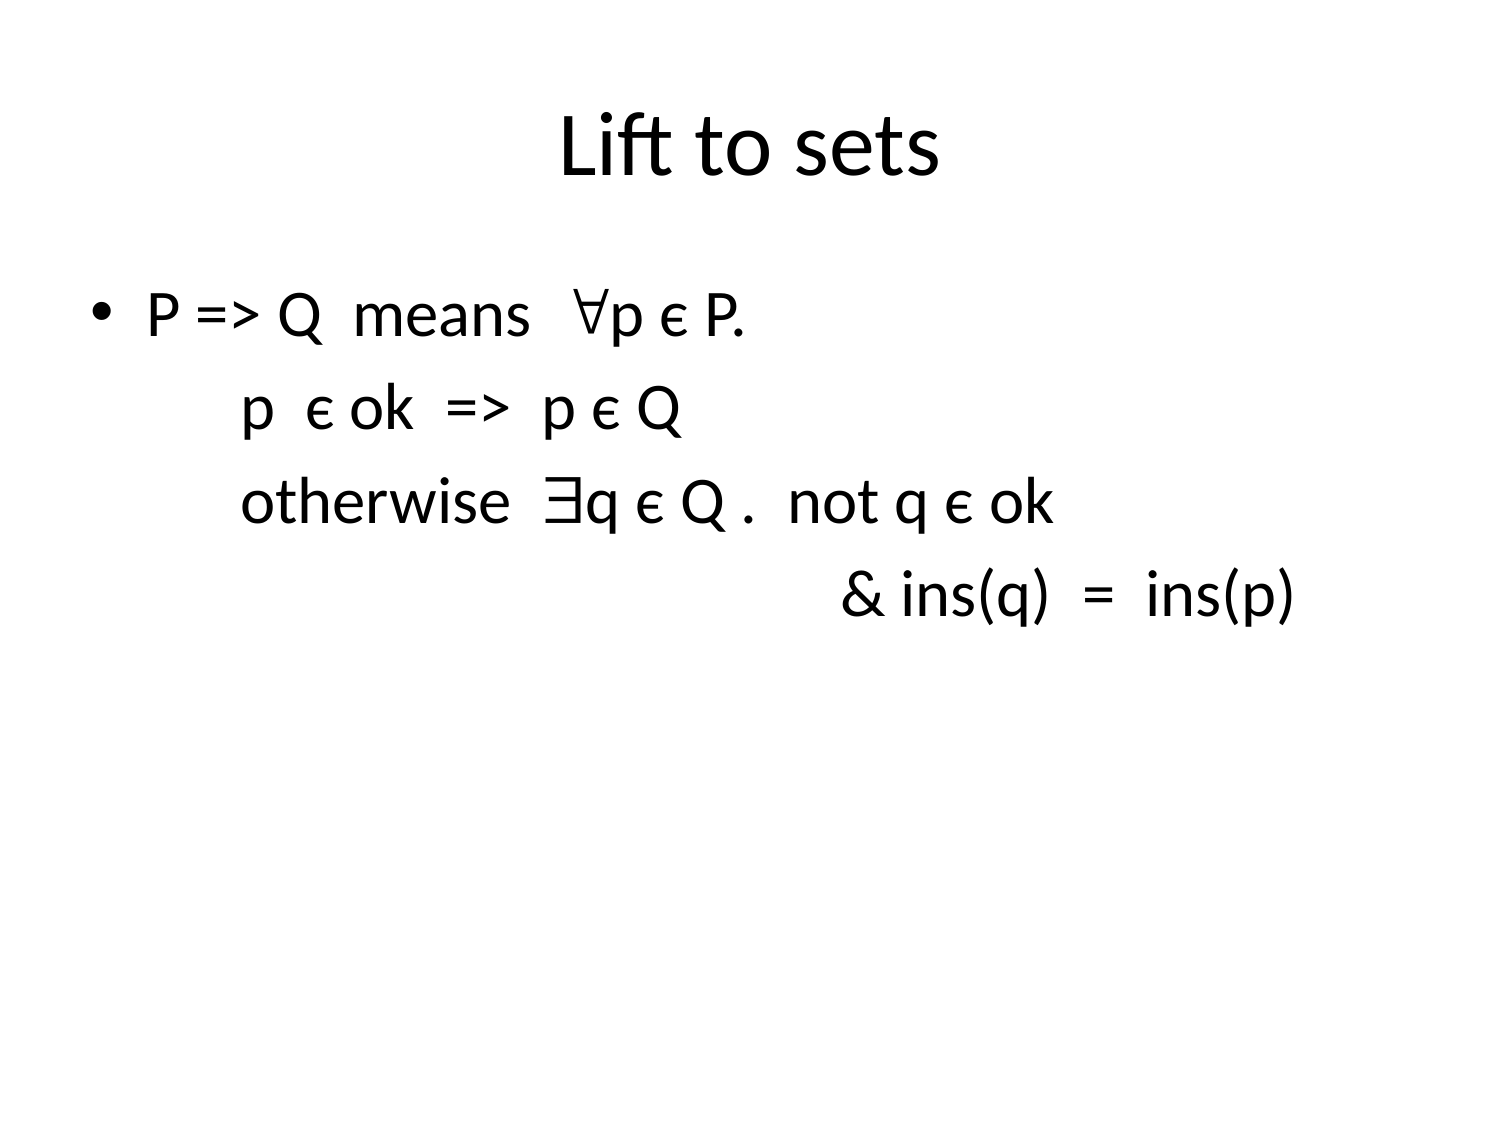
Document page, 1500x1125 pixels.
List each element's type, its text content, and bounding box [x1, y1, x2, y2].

title Lift to sets [75, 45, 1425, 233]
list P => Q means p є P. p є ok => p є Q otherwise q є Q . not q є ok & ins(q) = ins(p) [75, 262, 1425, 1005]
